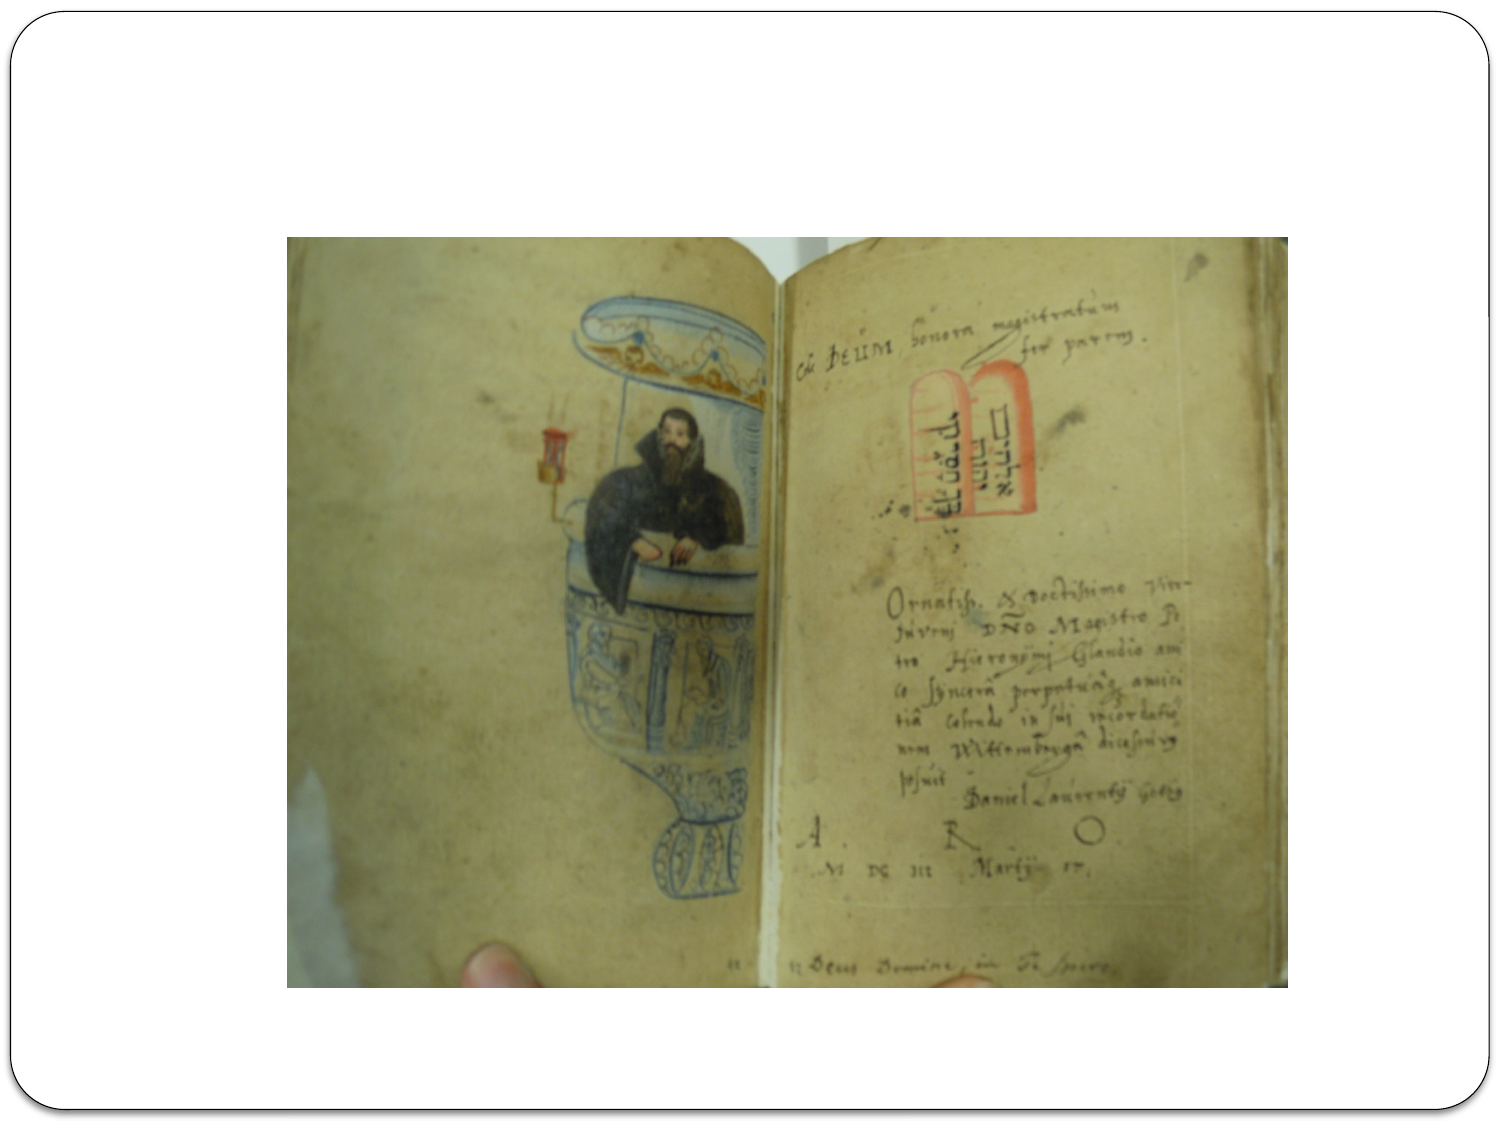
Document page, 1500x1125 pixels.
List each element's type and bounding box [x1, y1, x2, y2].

list [287, 237, 1288, 988]
